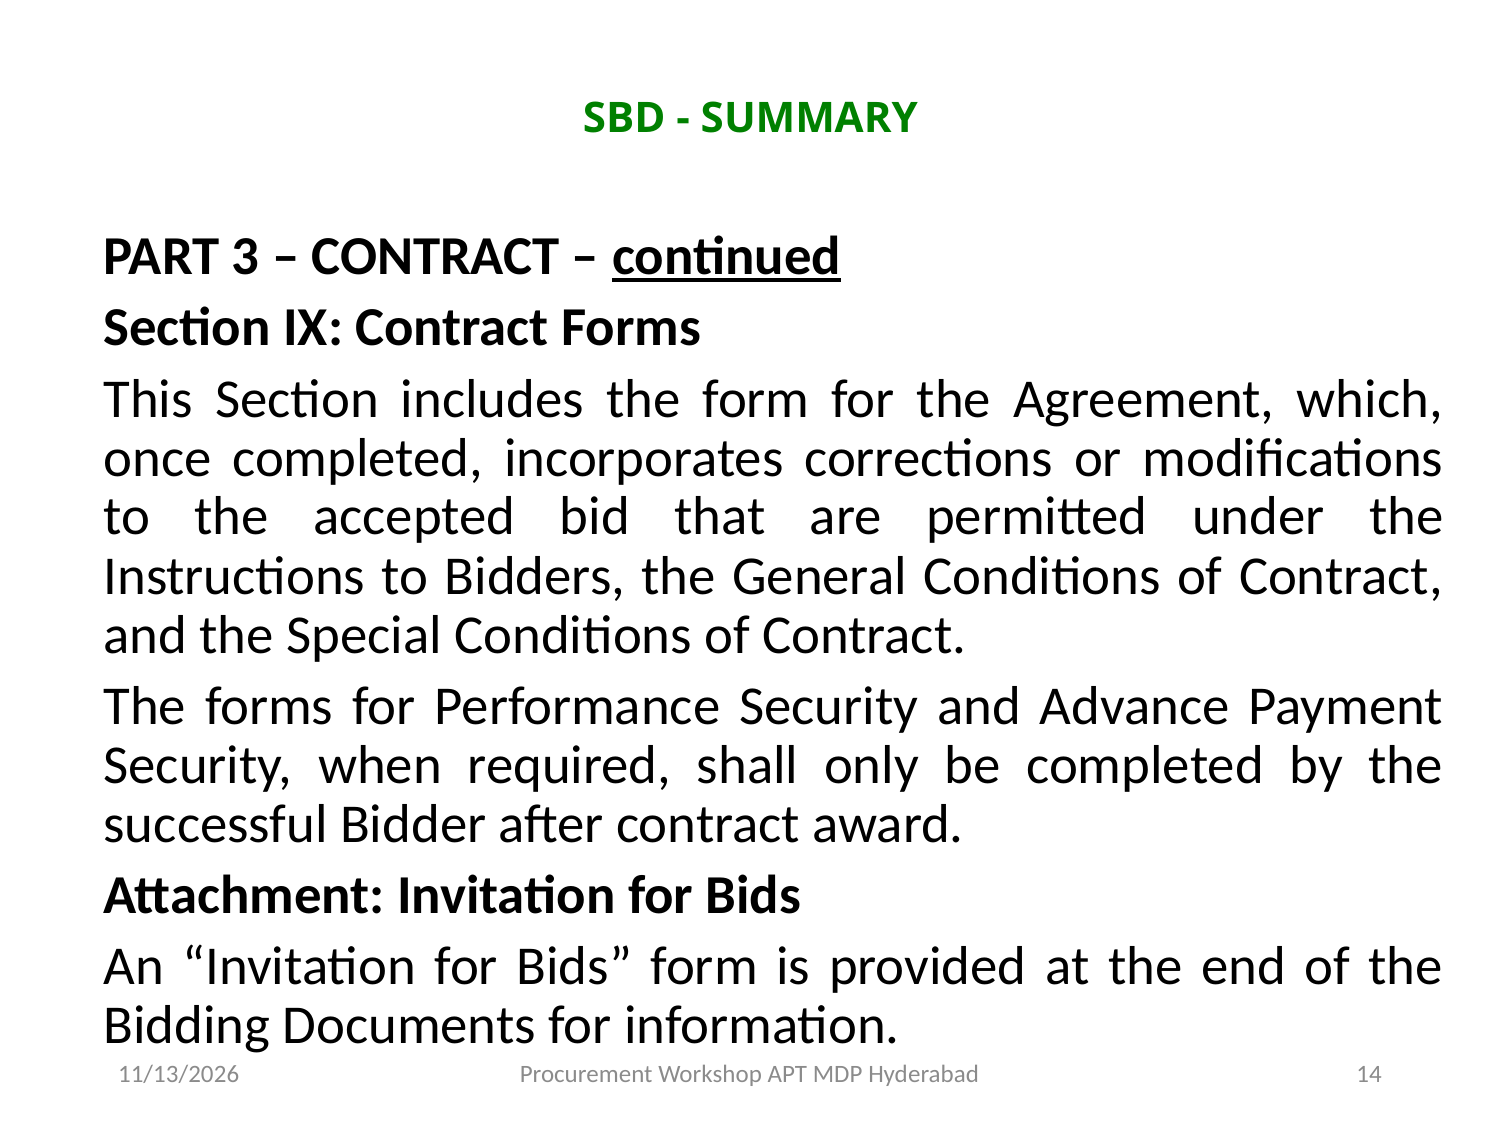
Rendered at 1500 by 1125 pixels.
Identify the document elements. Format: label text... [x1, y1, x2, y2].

subtitle PART 3 – CONTRACT – continued Section IX: Contract Forms This Section includes the form for the Agreement, which, once completed, incorporates corrections or modifications to the accepted bid that are permitted under the Instructions to Bidders, the General Conditions of Contract, and the Special Conditions of Contract. The forms for Performance Security and Advance Payment Security, when required, shall only be completed by the successful Bidder after contract award. Attachment: Invitation for Bids An “Invitation for Bids” form is provided at the end of the Bidding Documents for information. [88, 219, 1459, 1071]
slide_number 14 [1059, 1042, 1397, 1103]
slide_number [103, 1042, 441, 1103]
title SBD - SUMMARY [88, 42, 1424, 149]
footer Procurement Workshop APT MDP Hyderabad [496, 1042, 1004, 1103]
